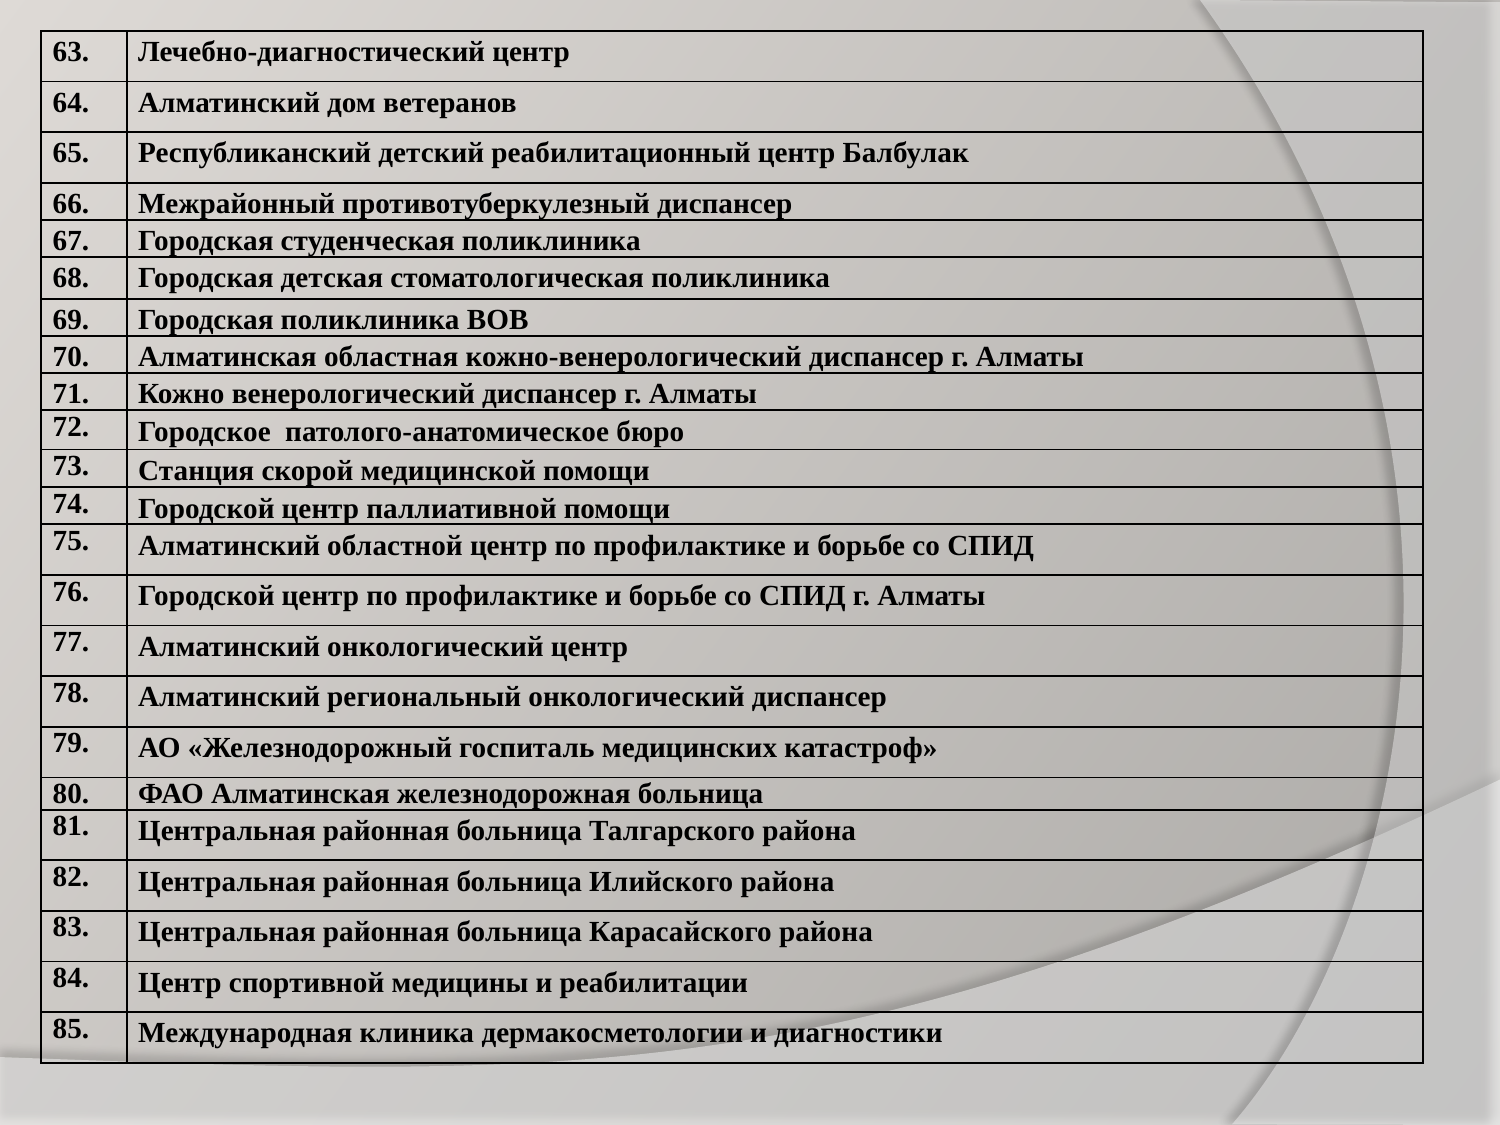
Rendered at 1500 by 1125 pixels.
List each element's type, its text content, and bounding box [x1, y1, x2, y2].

table_cell Городской центр паллиативной помощи [128, 488, 1422, 523]
table_cell Алматинский дом ветеранов [128, 82, 1422, 131]
table_cell 73. [42, 450, 126, 486]
table_cell Кожно венерологический диспансер г. Алматы [128, 374, 1422, 409]
table_cell Городское патолого-анатомическое бюро [128, 411, 1422, 449]
table_cell 81. [42, 811, 126, 859]
table_cell 84. [42, 962, 126, 1011]
table_header 63. [42, 32, 126, 81]
table_cell Алматинский областной центр по профилактике и борьбе со СПИД [128, 525, 1422, 574]
table_cell Городская поликлиника ВОВ [128, 300, 1422, 335]
table_cell Городской центр по профилактике и борьбе со СПИД г. Алматы [128, 576, 1422, 625]
table_cell 74. [42, 488, 126, 523]
table_cell 67. [42, 221, 126, 256]
table_cell Центральная районная больница Карасайского района [128, 912, 1422, 961]
table_cell 79. [42, 728, 126, 777]
table_cell 76. [42, 576, 126, 625]
table_cell Алматинский онкологический центр [128, 626, 1422, 675]
table_cell 64. [42, 82, 126, 131]
table_cell Алматинский региональный онкологический диспансер [128, 677, 1422, 726]
table_cell 83. [42, 912, 126, 961]
table_cell Межрайонный противотуберкулезный диспансер [128, 184, 1422, 219]
table_cell Станция скорой медицинской помощи [128, 450, 1422, 486]
table_cell 65. [42, 133, 126, 182]
table_cell 72. [42, 411, 126, 449]
table_cell 66. [42, 184, 126, 219]
table_cell 69. [42, 300, 126, 335]
table_cell АО «Железнодорожный госпиталь медицинских катастроф» [128, 728, 1422, 777]
table_cell Городская детская стоматологическая поликлиника [128, 258, 1422, 298]
table_cell Центр спортивной медицины и реабилитации [128, 962, 1422, 1011]
table_header Лечебно-диагностический центр [128, 32, 1422, 81]
table_cell Международная клиника дермакосметологии и диагностики [128, 1013, 1422, 1062]
table_cell 82. [42, 861, 126, 910]
table_cell Центральная районная больница Талгарского района [128, 811, 1422, 859]
table_cell Алматинская областная кожно-венерологический диспансер г. Алматы [128, 337, 1422, 372]
table_cell 70. [42, 337, 126, 372]
table_cell Городская студенческая поликлиника [128, 221, 1422, 256]
table_cell Центральная районная больница Илийского района [128, 861, 1422, 910]
table_cell ФАО Алматинская железнодорожная больница [128, 778, 1422, 809]
table_cell 85. [42, 1013, 126, 1062]
table_cell 68. [42, 258, 126, 298]
table_cell 77. [42, 626, 126, 675]
table_cell 71. [42, 374, 126, 409]
table_cell 80. [42, 778, 126, 809]
table_cell 78. [42, 677, 126, 726]
table_cell Республиканский детский реабилитационный центр Балбулак [128, 133, 1422, 182]
table_cell 75. [42, 525, 126, 574]
